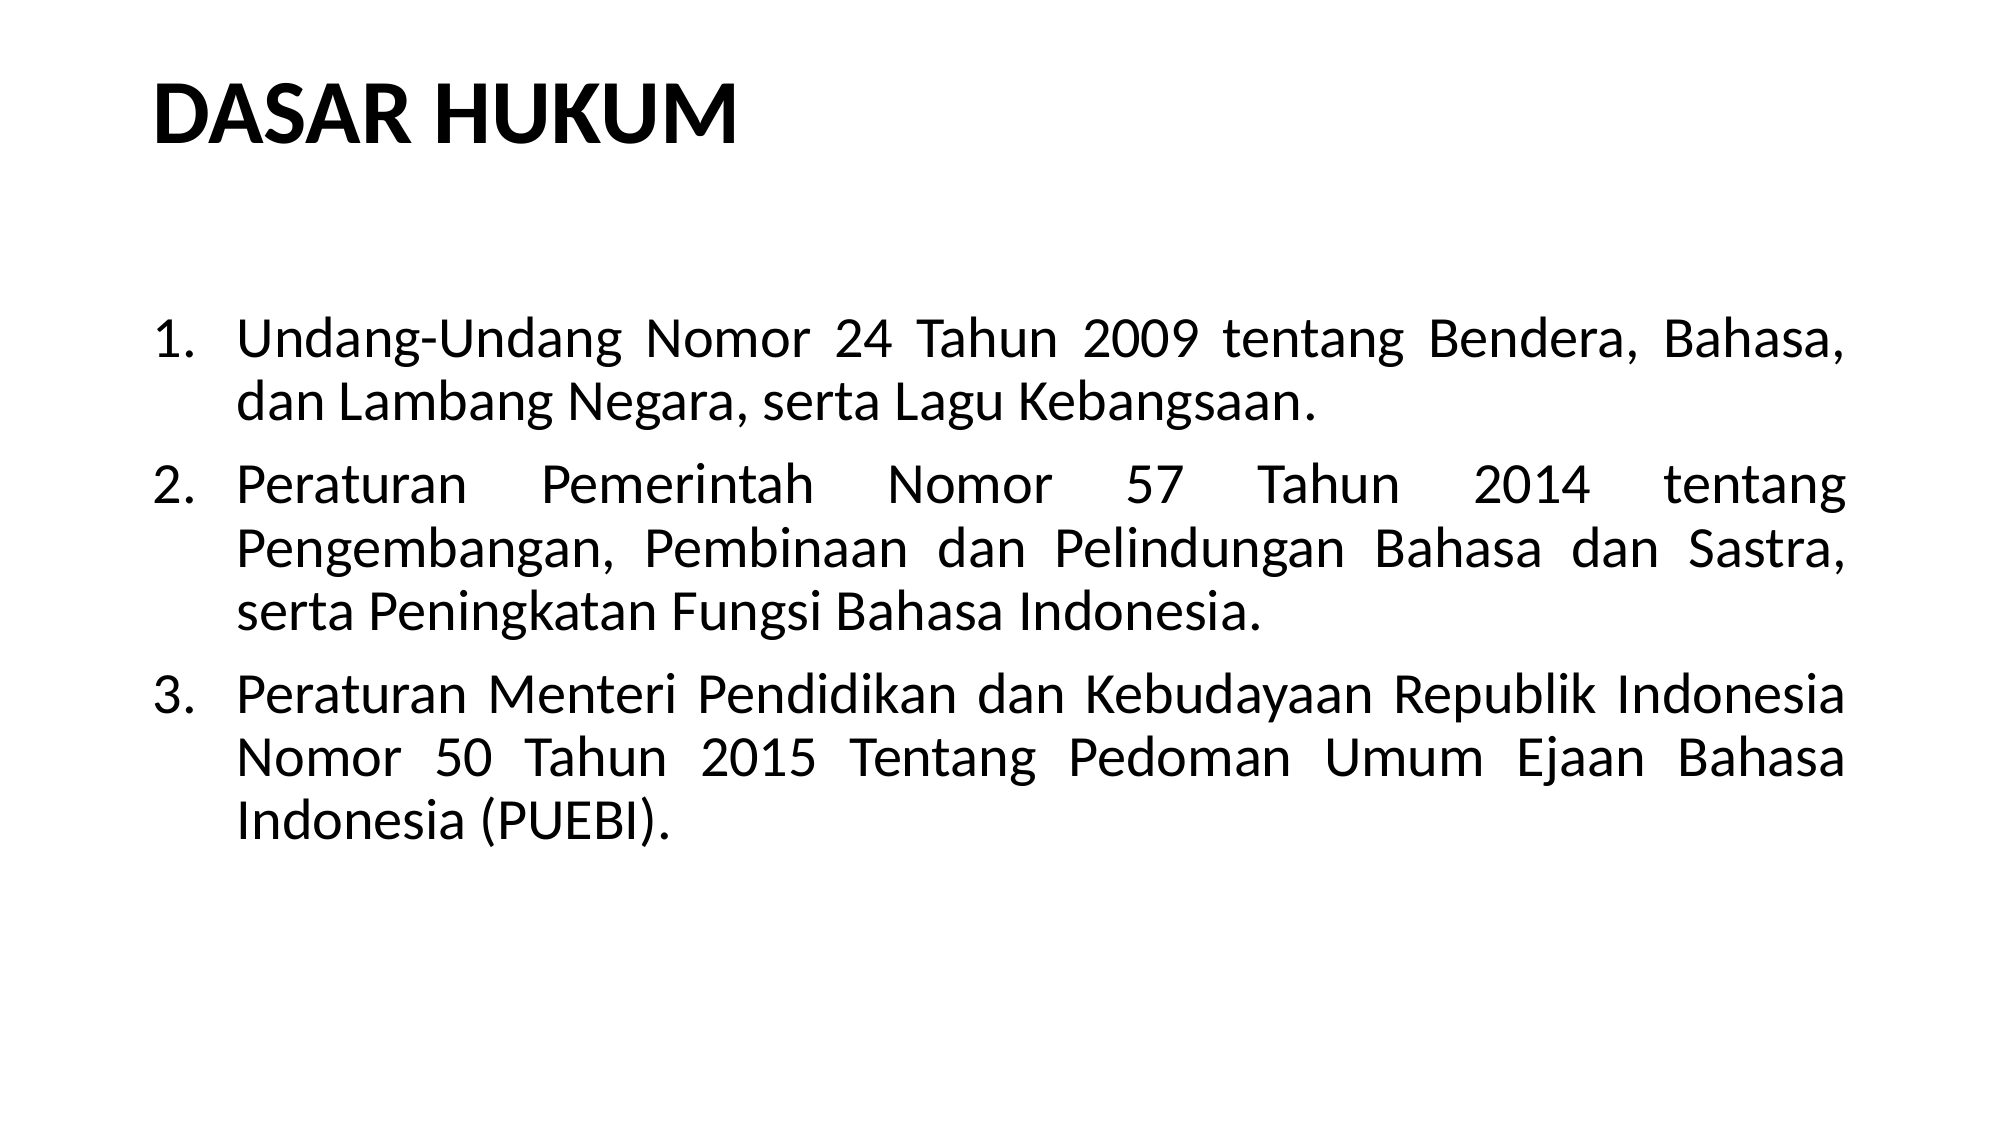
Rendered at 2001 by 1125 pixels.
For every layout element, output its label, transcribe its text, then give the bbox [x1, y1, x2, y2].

list Undang-Undang Nomor 24 Tahun 2009 tentang Bendera, Bahasa, dan Lambang Negara, serta Lagu Kebangsaan. Peraturan Pemerintah Nomor 57 Tahun 2014 tentang Pengembangan, Pembinaan dan Pelindungan Bahasa dan Sastra, serta Peningkatan Fungsi Bahasa Indonesia. Peraturan Menteri Pendidikan dan Kebudayaan Republik Indonesia Nomor 50 Tahun 2015 Tentang Pedoman Umum Ejaan Bahasa Indonesia (PUEBI). [137, 299, 1863, 1014]
title DASAR HUKUM [137, 59, 1863, 278]
